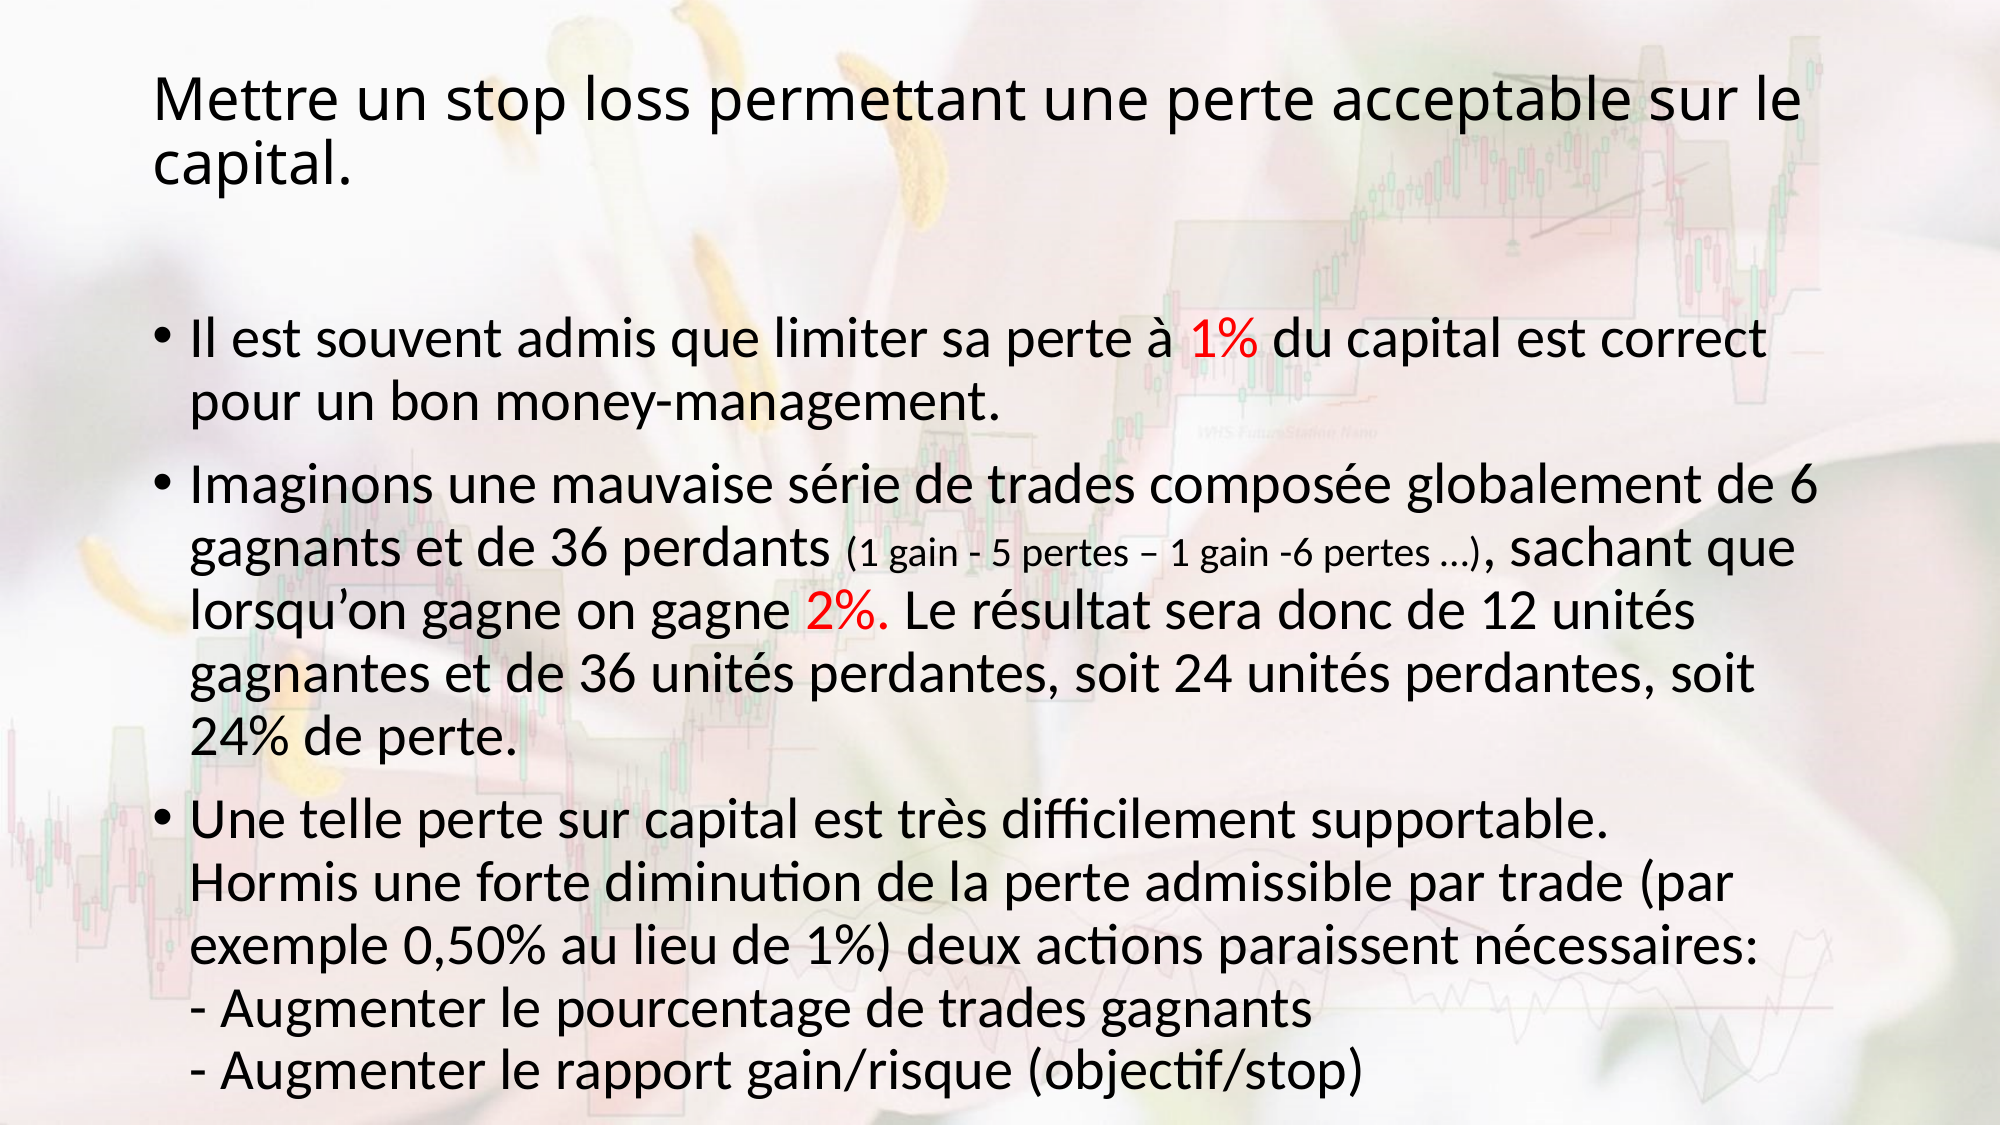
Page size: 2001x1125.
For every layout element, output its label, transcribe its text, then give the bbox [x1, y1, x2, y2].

title Mettre un stop loss permettant une perte acceptable sur le capital. [137, 59, 1863, 278]
list Il est souvent admis que limiter sa perte à 1% du capital est correct pour un bon money-management. Imaginons une mauvaise série de trades composée globalement de 6 gagnants et de 36 perdants (1 gain - 5 pertes – 1 gain -6 pertes …), sachant que lorsqu’on gagne on gagne 2%. Le résultat sera donc de 12 unités gagnantes et de 36 unités perdantes, soit 24 unités perdantes, soit 24% de perte. Une telle perte sur capital est très difficilement supportable. Hormis une forte diminution de la perte admissible par trade (par exemple 0,50% au lieu de 1%) deux actions paraissent nécessaires: - Augmenter le pourcentage de trades gagnants - Augmenter le rapport gain/risque (objectif/stop) [137, 299, 1863, 1125]
